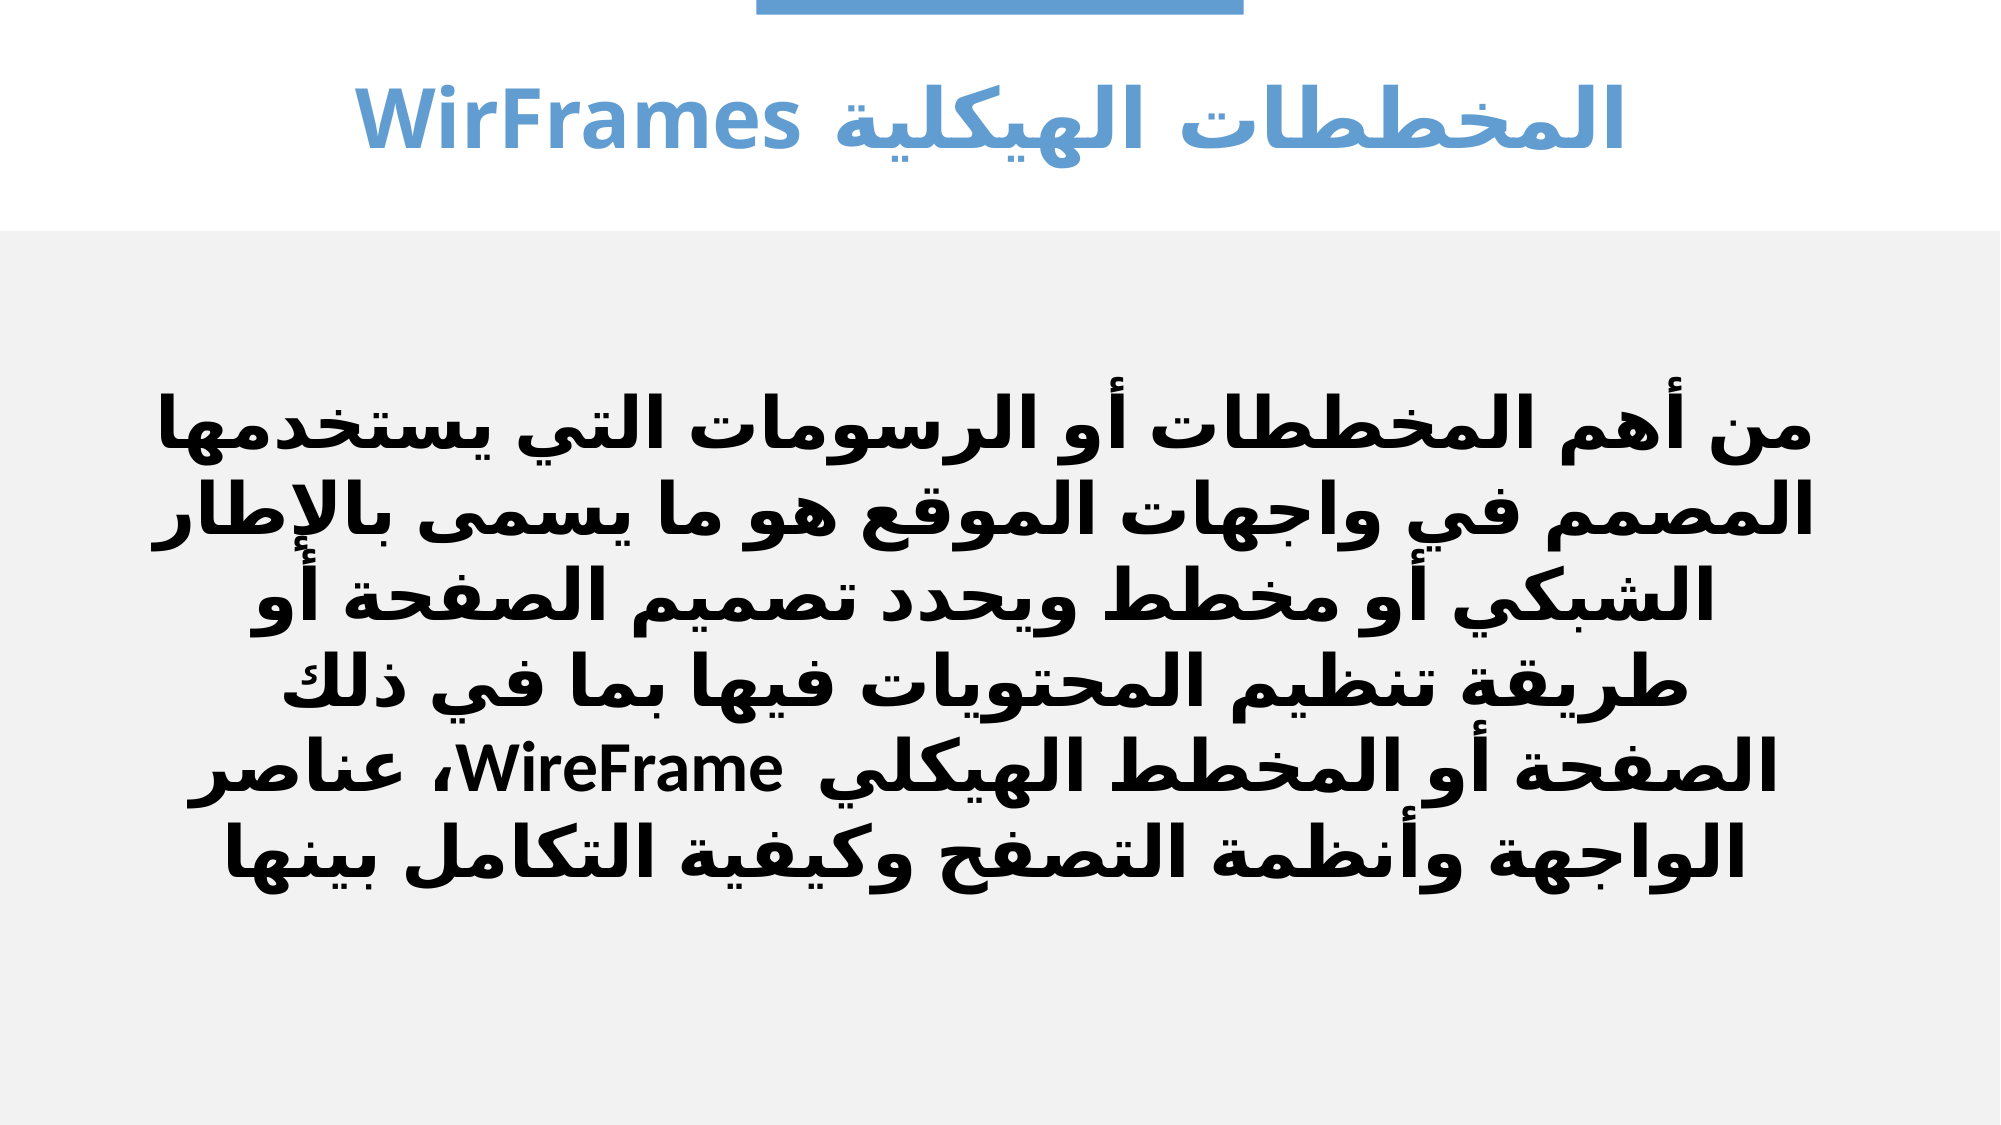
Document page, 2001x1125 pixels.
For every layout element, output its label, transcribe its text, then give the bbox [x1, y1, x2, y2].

list من أهم المخططات أو الرسومات التي يستخدمها المصمم في واجهات الموقع هو ما يسمى بالإطار الشبكي أو مخطط ويحدد تصميم الصفحة أو طريقة تنظيم المحتويات فيها بما في ذلك عناصر ،WireFrame الصفحة أو المخطط الهيكلي الواجهة وأنظمة التصفح وكيفية التكامل بينها [134, 265, 1838, 972]
title المخططات الهيكلية WirFrames [134, 20, 1851, 222]
